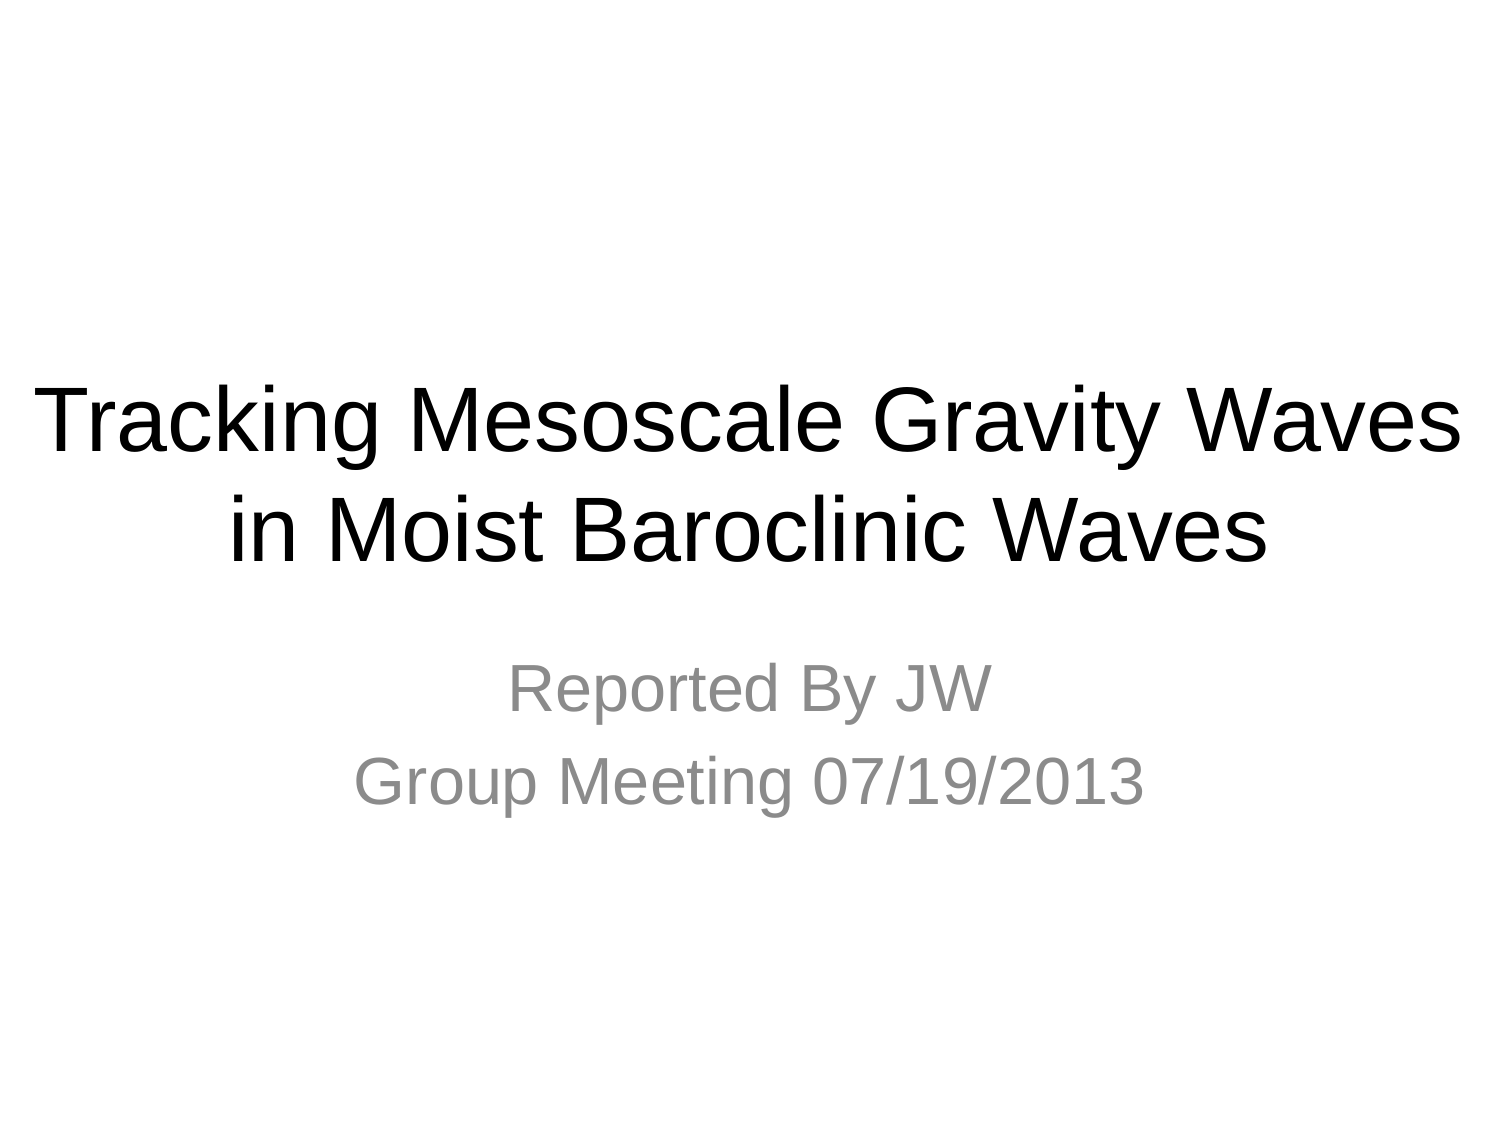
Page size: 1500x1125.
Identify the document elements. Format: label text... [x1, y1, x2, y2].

title Tracking Mesoscale Gravity Waves in Moist Baroclinic Waves [0, 349, 1500, 591]
subtitle Reported By JW Group Meeting 07/19/2013 [225, 637, 1275, 925]
